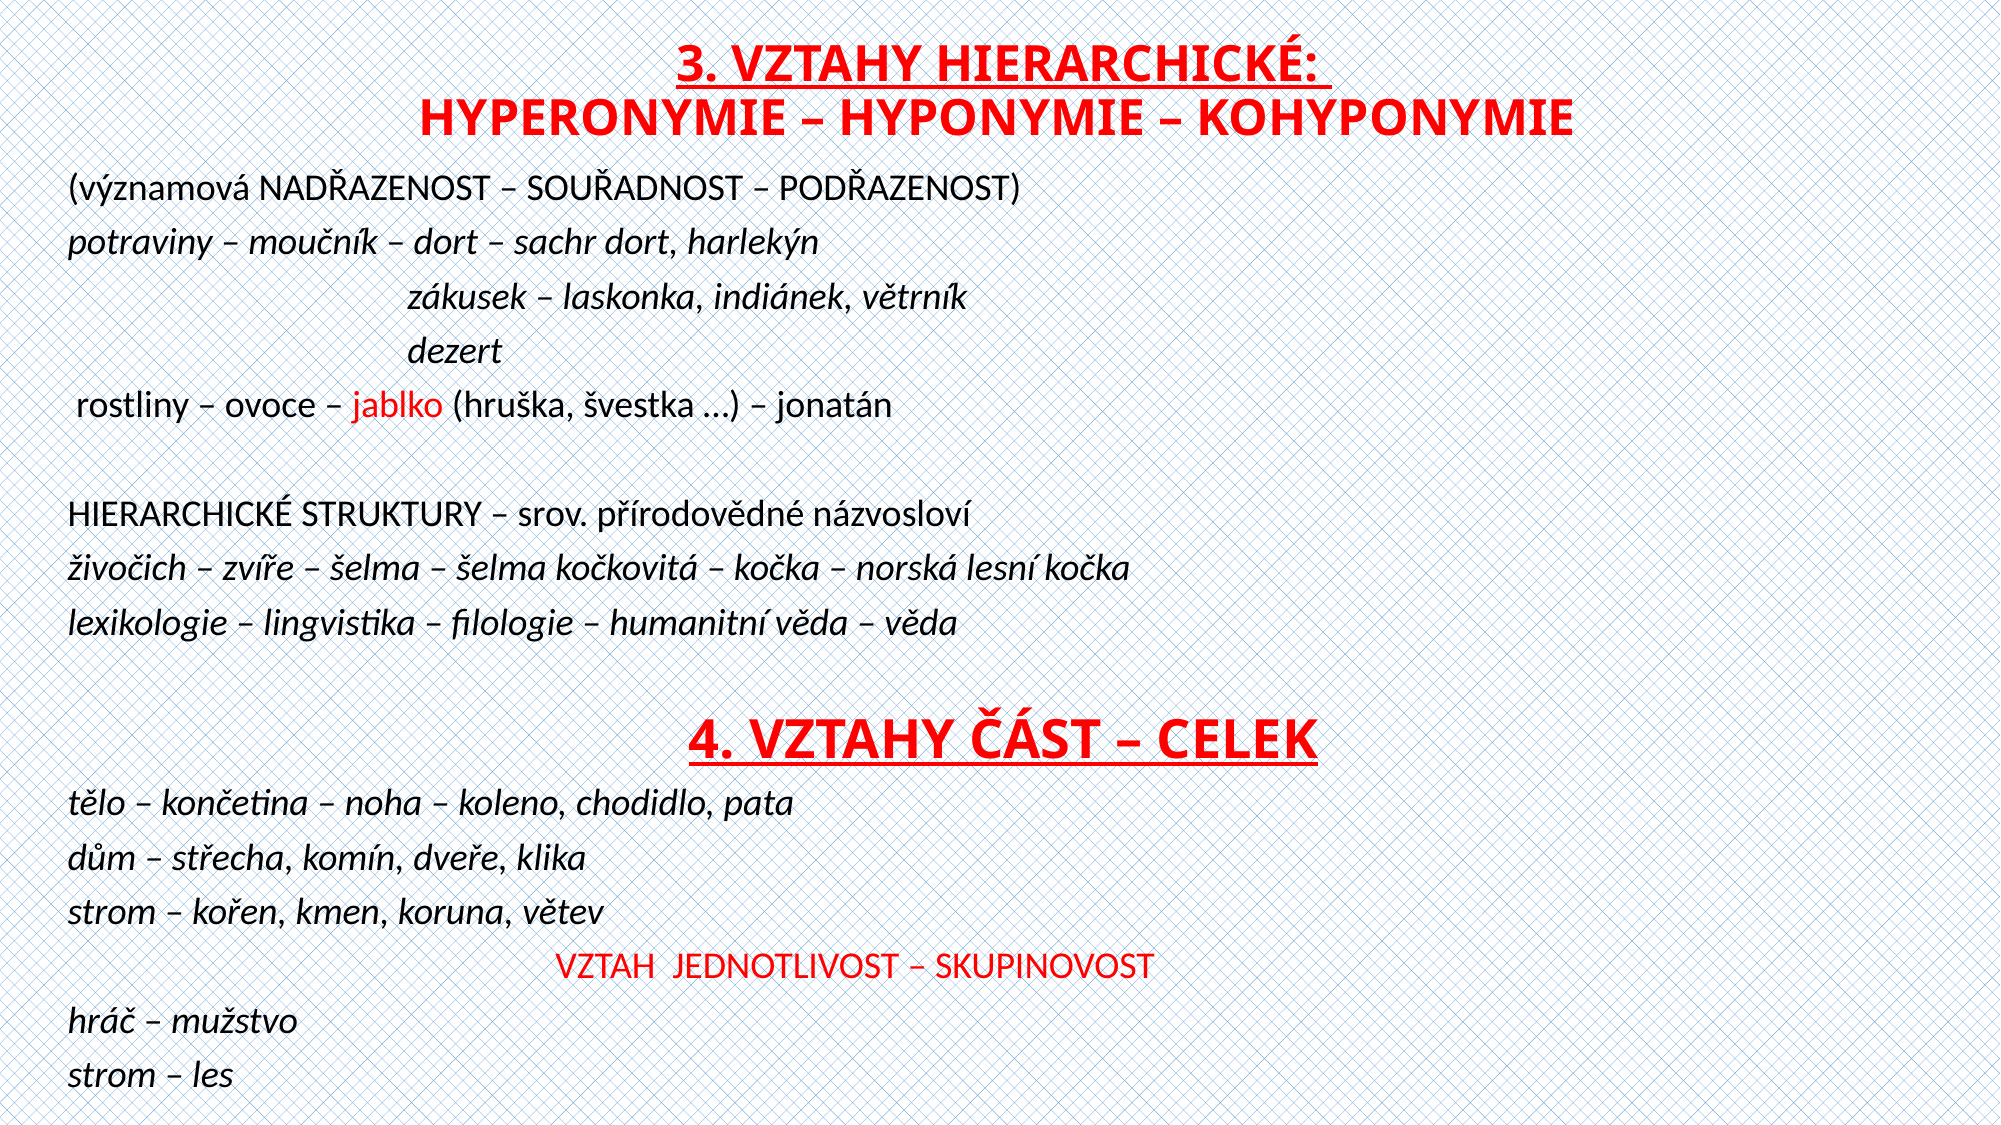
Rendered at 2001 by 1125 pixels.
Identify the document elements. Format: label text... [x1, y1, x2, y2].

list (významová NADŘAZENOST – SOUŘADNOST – PODŘAZENOST) potraviny – moučník – dort – sachr dort, harlekýn zákusek – laskonka, indiánek, větrník dezert rostliny – ovoce – jablko (hruška, švestka …) – jonatán HIERARCHICKÉ STRUKTURY – srov. přírodovědné názvosloví živočich – zvíře – šelma – šelma kočkovitá – kočka – norská lesní kočka lexikologie – lingvistika – filologie – humanitní věda – věda 4. VZTAHY ČÁST – CELEK tělo – končetina – noha – koleno, chodidlo, pata dům – střecha, komín, dveře, klika strom – kořen, kmen, koruna, větev VZTAH JEDNOTLIVOST – SKUPINOVOST hráč – mužstvo strom – les [52, 160, 1955, 1106]
title 3. VZTAHY HIERARCHICKÉ: HYPERONYMIE – HYPONYMIE – KOHYPONYMIE [83, 19, 1924, 144]
